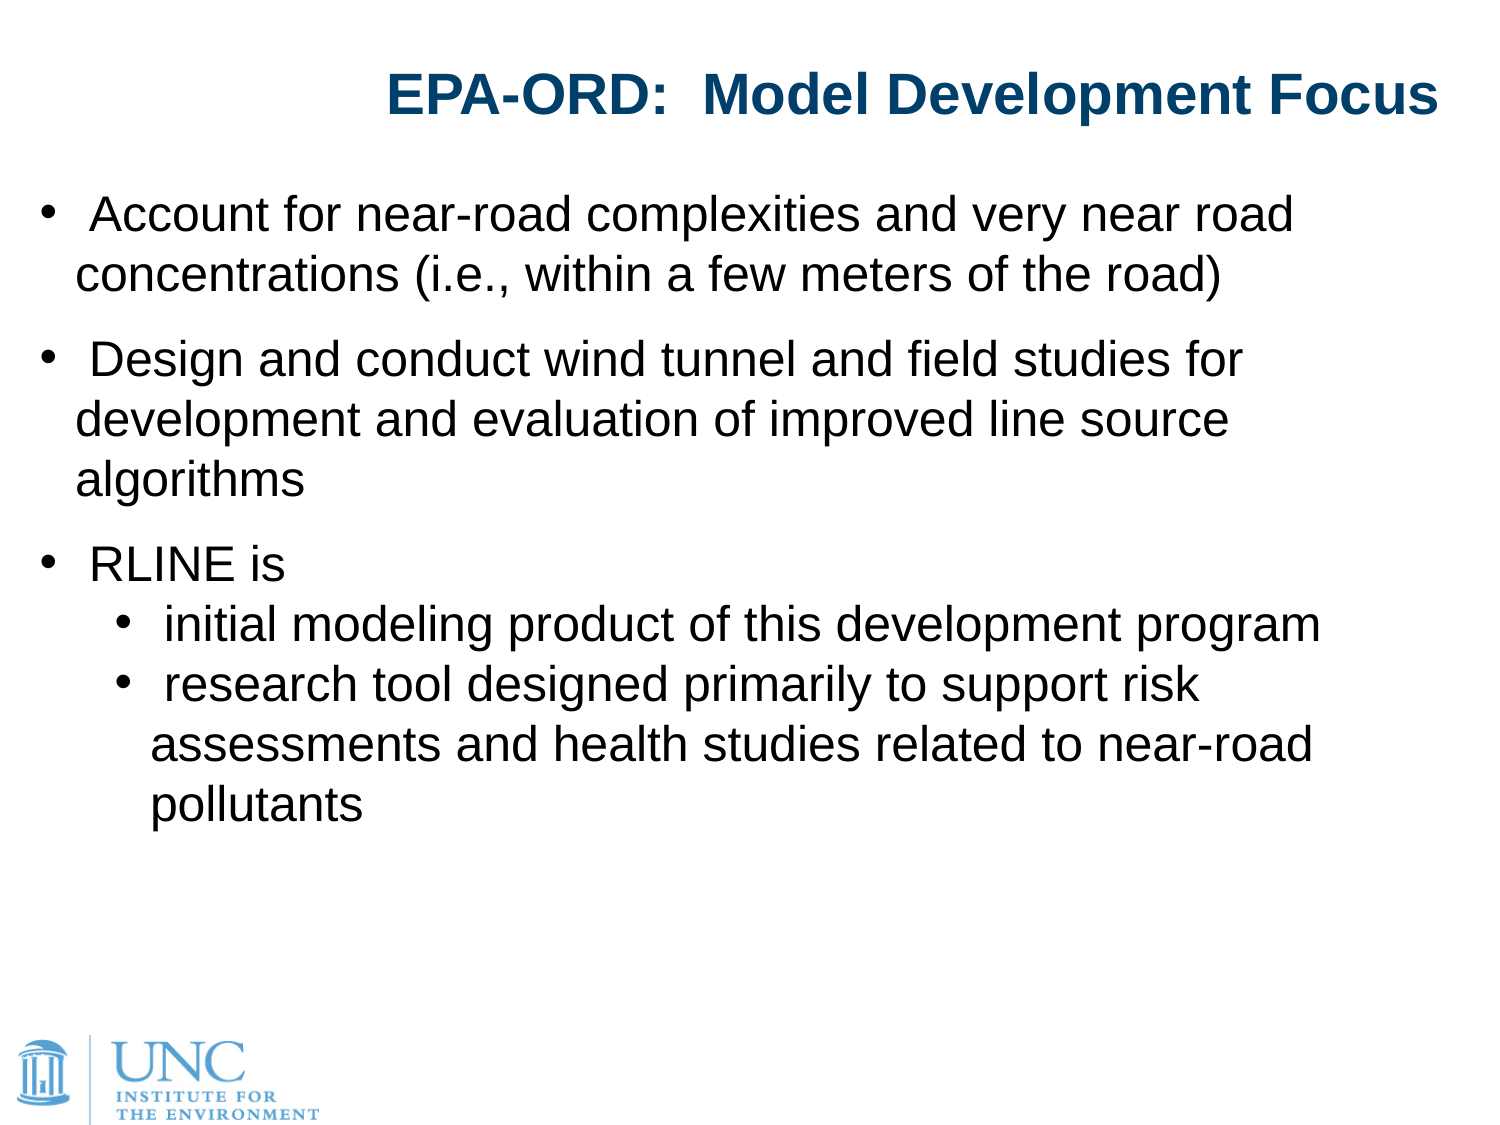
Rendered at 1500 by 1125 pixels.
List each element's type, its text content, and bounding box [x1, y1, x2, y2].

text_box Account for near-road complexities and very near road concentrations (i.e., within a few meters of the road) Design and conduct wind tunnel and field studies for development and evaluation of improved line source algorithms RLINE is initial modeling product of this development program research tool designed primarily to support risk assessments and health studies related to near-road pollutants [0, 181, 1452, 1035]
picture [17, 1035, 319, 1125]
text_box EPA-ORD: Model Development Focus [354, 48, 1473, 134]
